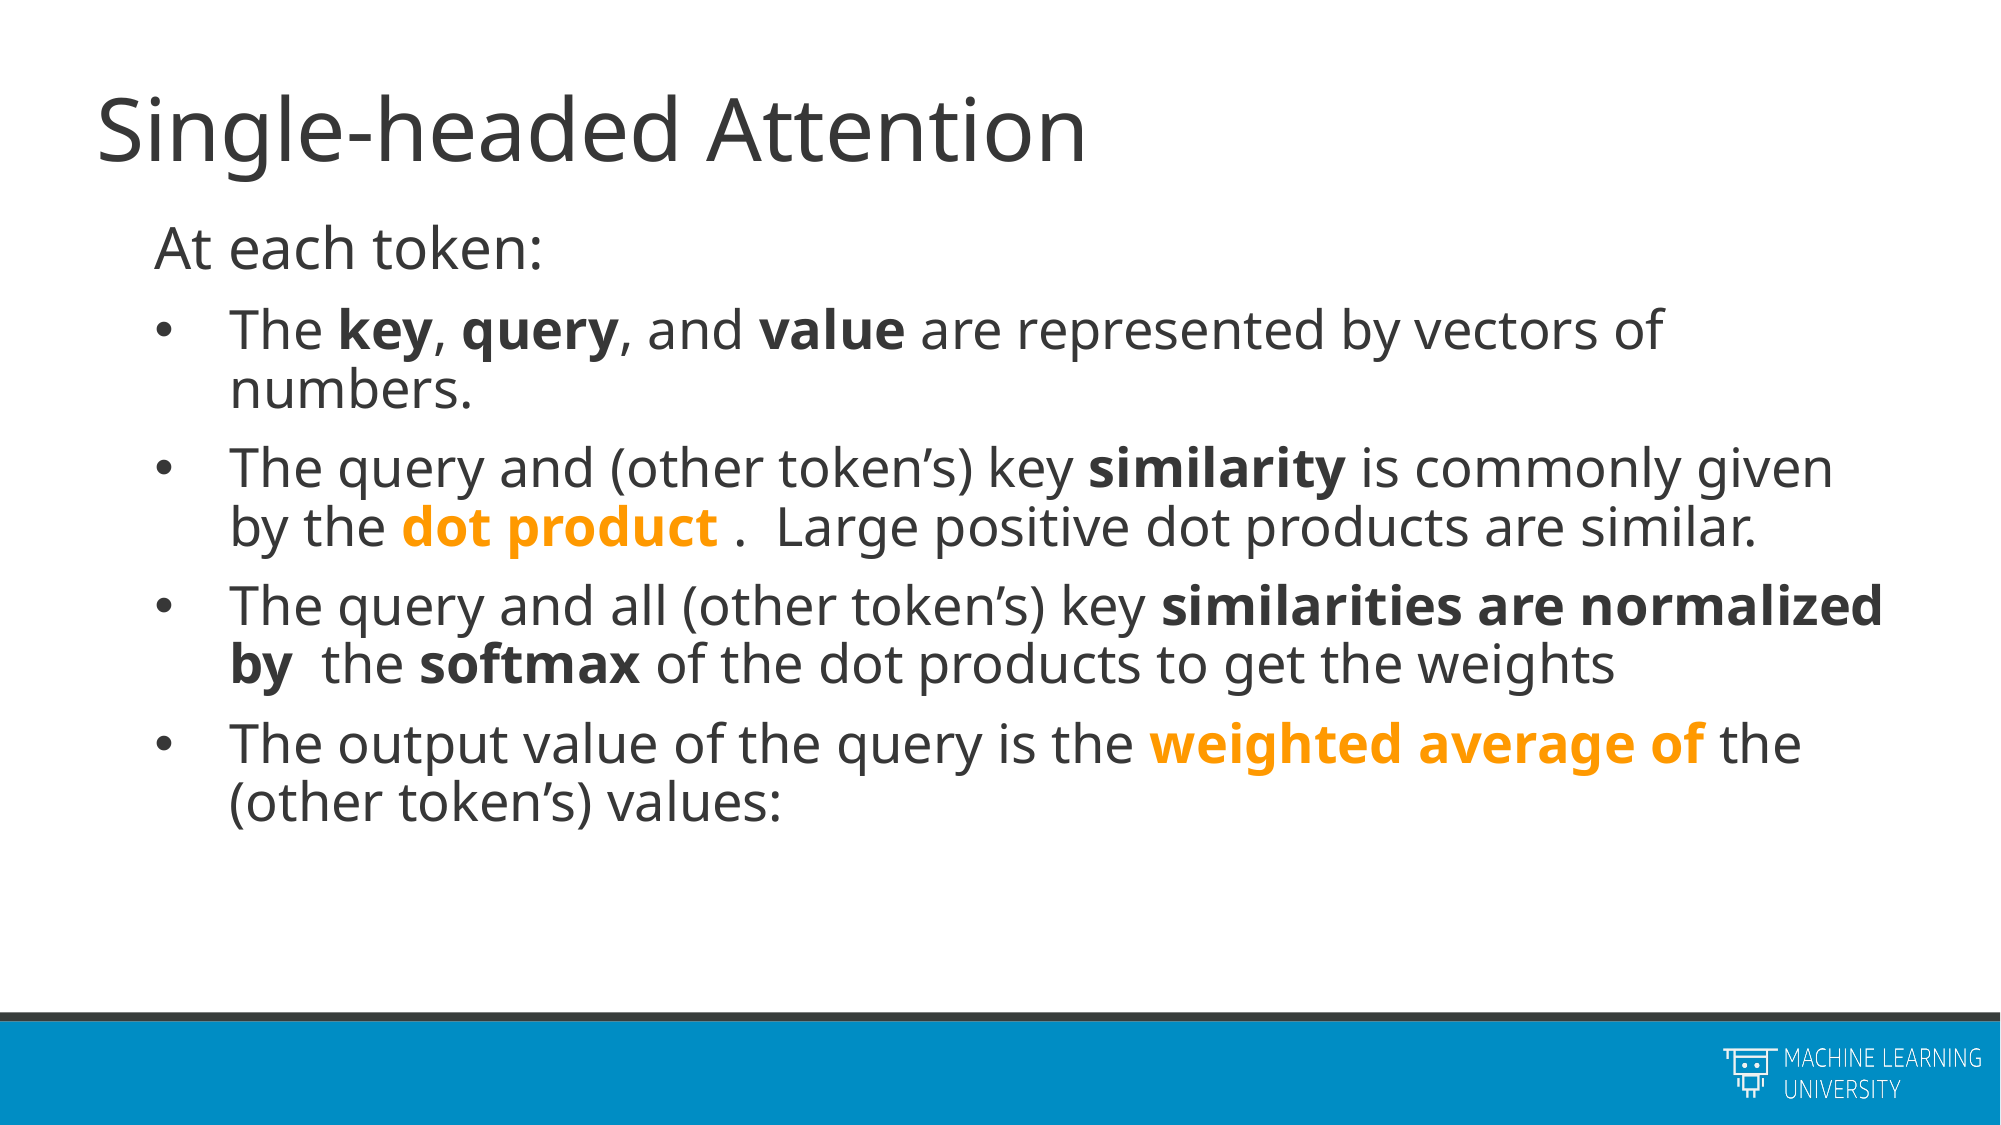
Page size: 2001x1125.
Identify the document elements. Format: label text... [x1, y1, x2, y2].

picture [1724, 1049, 1777, 1097]
title Single-headed Attention [81, 78, 1807, 242]
